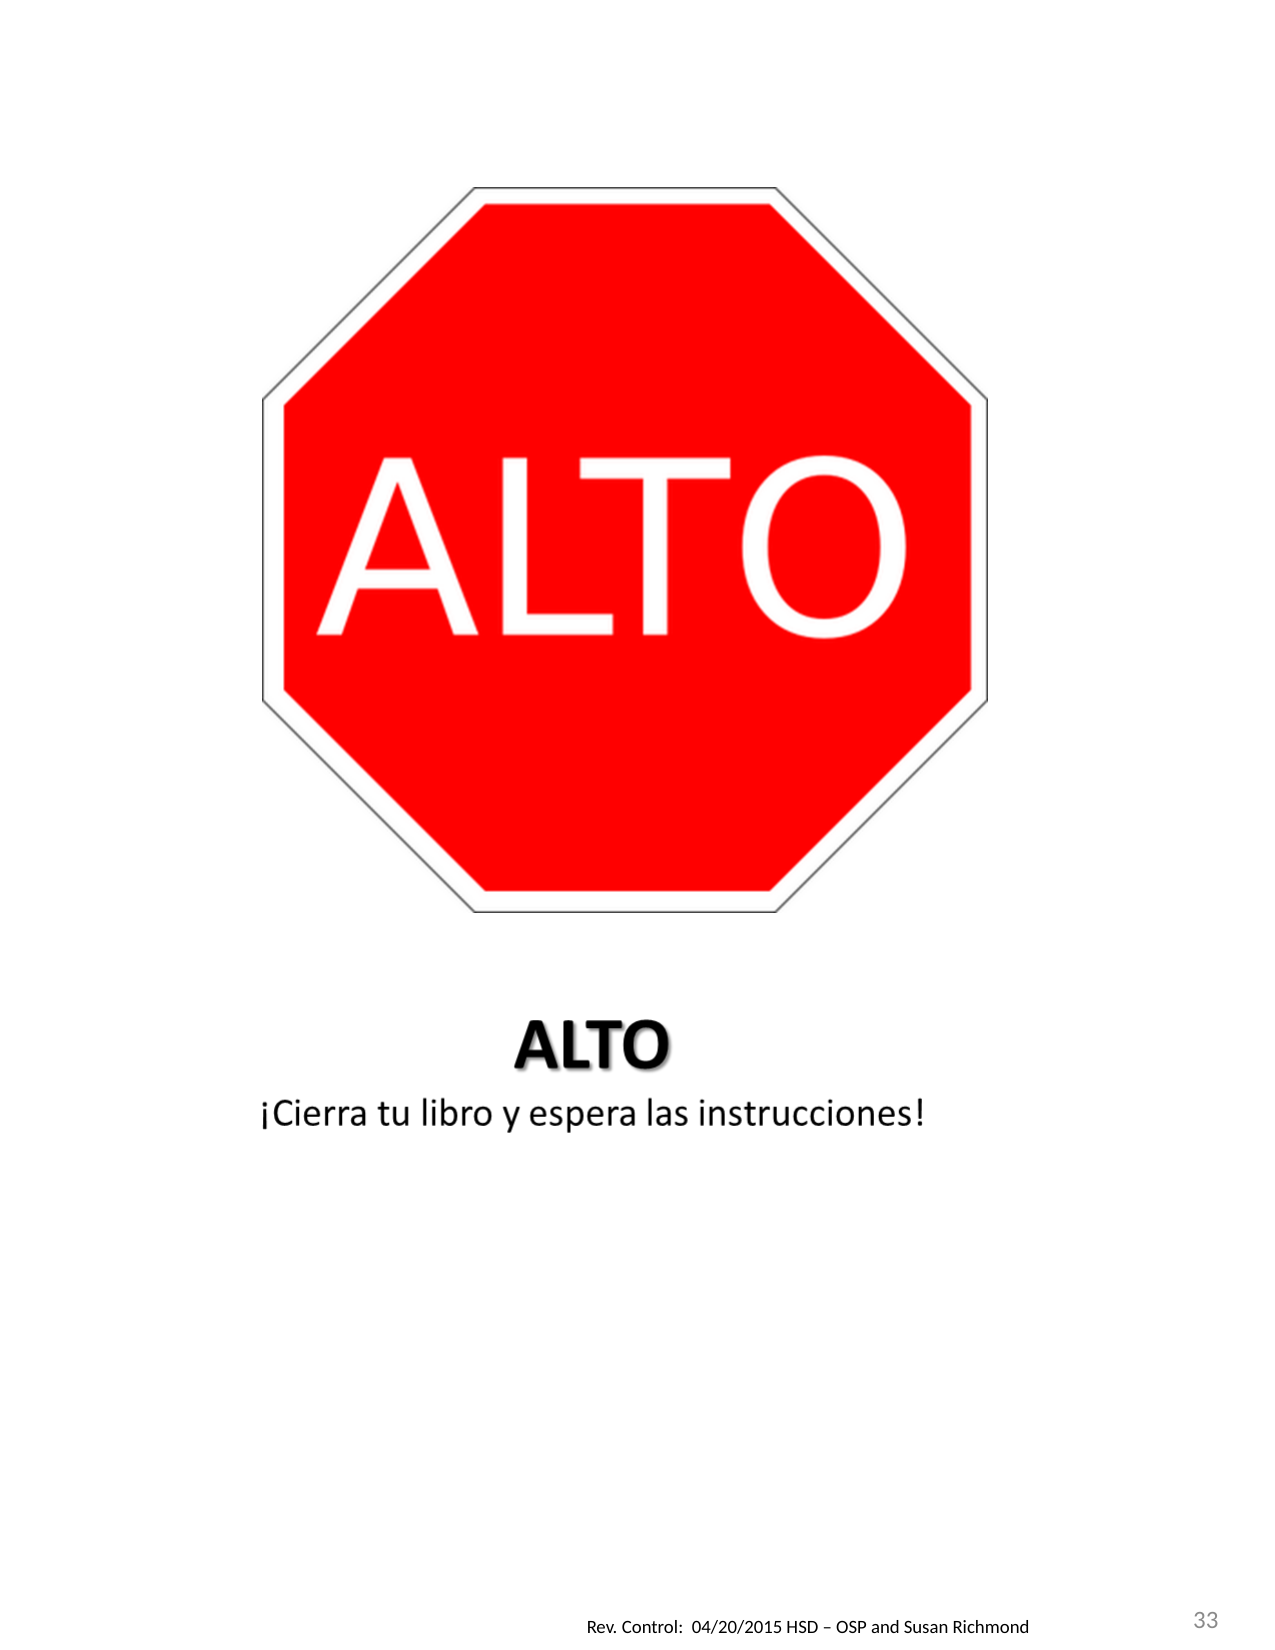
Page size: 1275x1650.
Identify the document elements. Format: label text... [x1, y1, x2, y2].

picture [99, 974, 1088, 1162]
slide_number 33 [1136, 1587, 1275, 1650]
picture [262, 187, 988, 913]
